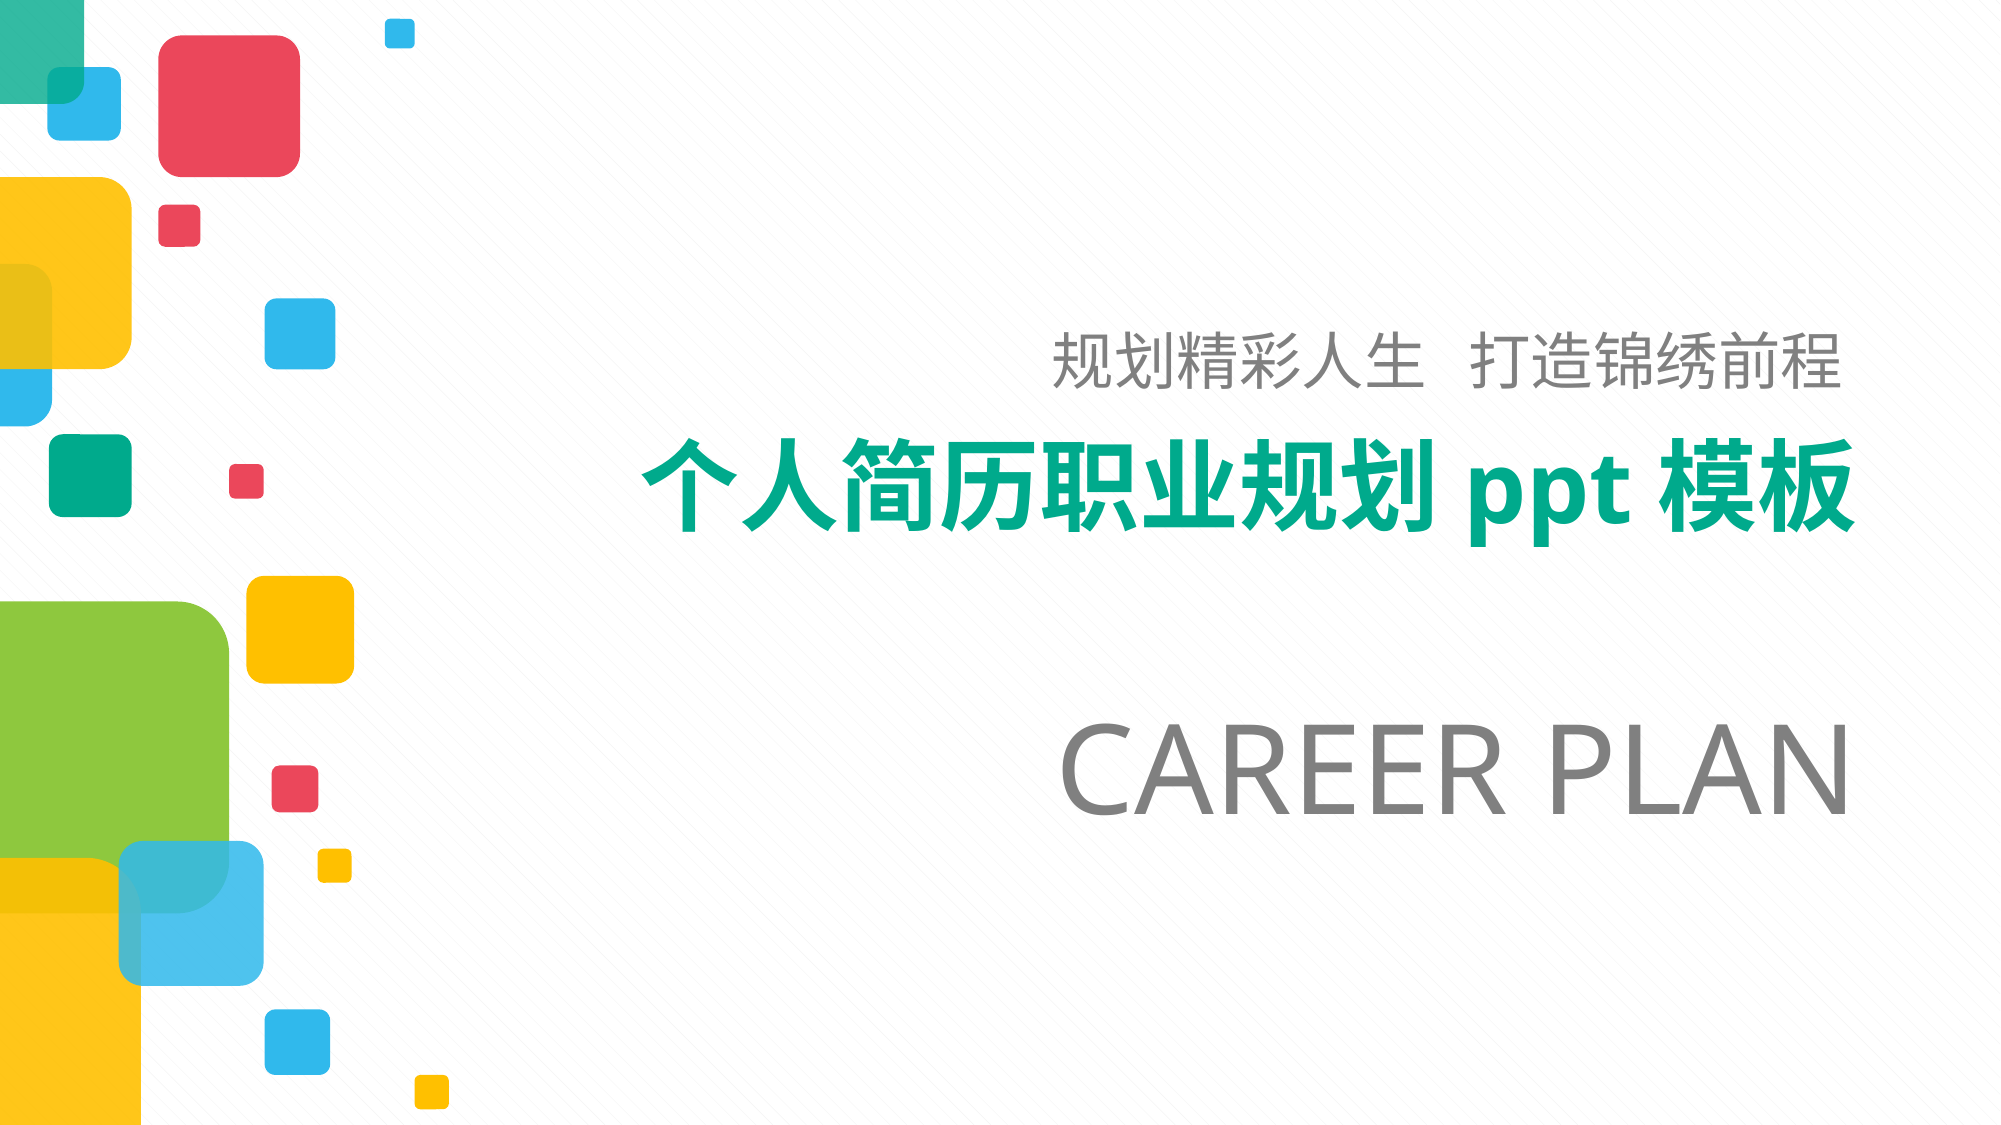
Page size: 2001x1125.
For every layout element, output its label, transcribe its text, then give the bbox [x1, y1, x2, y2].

text_box CAREER PLAN [567, 682, 1873, 847]
text_box 规划精彩人生 打造锦绣前程 [567, 314, 1873, 405]
text_box 个人简历职业规划ppt模板 [567, 416, 1873, 551]
